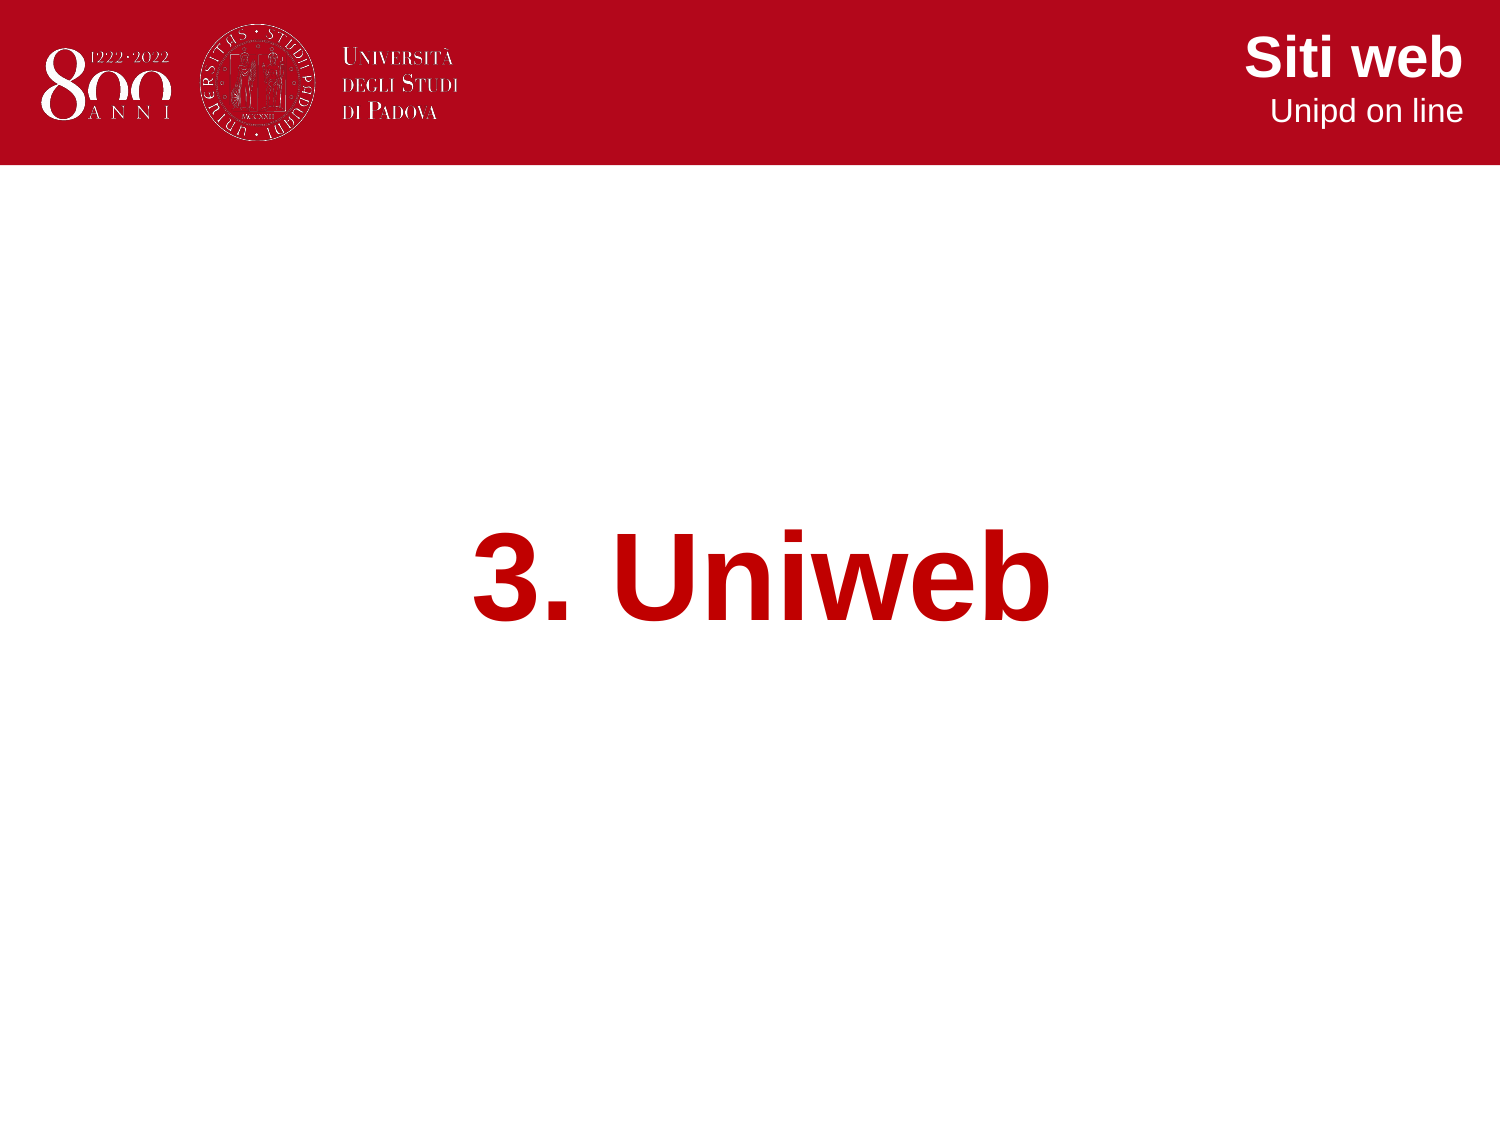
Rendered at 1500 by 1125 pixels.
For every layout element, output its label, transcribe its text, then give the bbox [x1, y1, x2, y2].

picture [41, 24, 457, 141]
text_box Siti web Unipd on line [679, 0, 1500, 149]
text_box 3. Uniweb [398, 487, 1128, 653]
